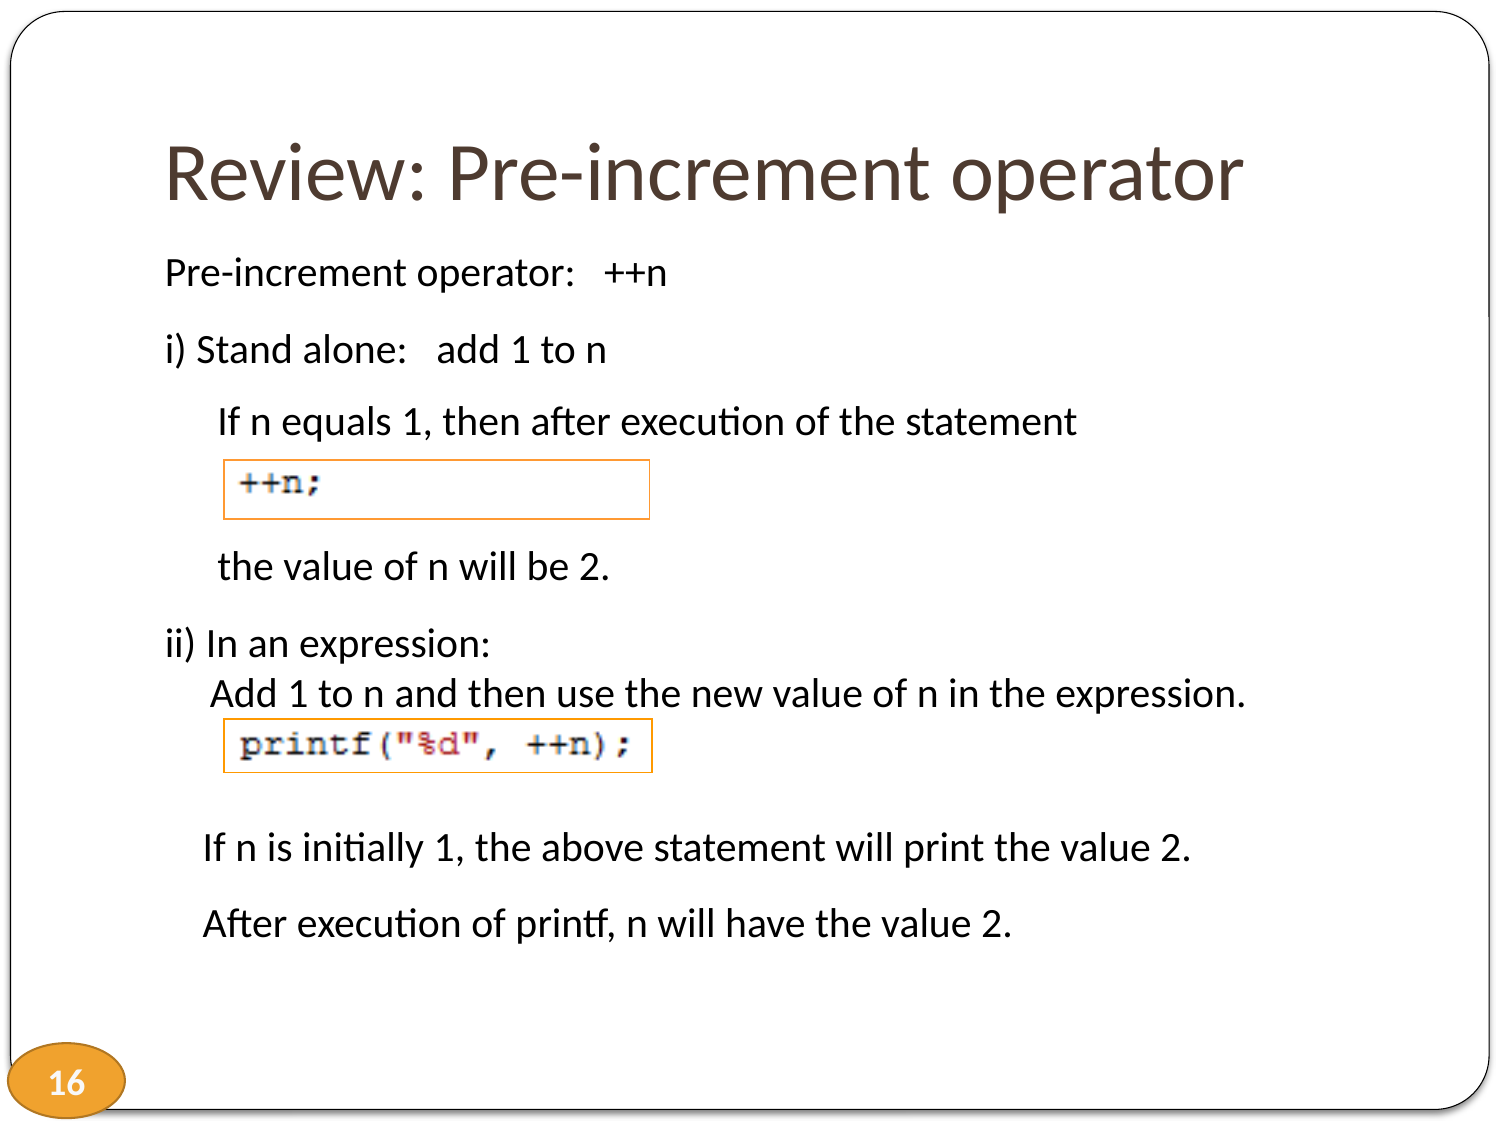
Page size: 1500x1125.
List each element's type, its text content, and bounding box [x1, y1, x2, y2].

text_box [374, 489, 1126, 636]
picture [224, 460, 650, 519]
list Pre-increment operator: ++n i) Stand alone: add 1 to n If n equals 1, then after execution of the statement the value of n will be 2. ii) In an expression: Add 1 to n and then use the new value of n in the expression. If n is initially 1, the above statement will print the value 2. After execution of printf, n will have the value 2. [150, 237, 1425, 988]
picture [224, 719, 652, 773]
title Review: Pre-increment operator [150, 45, 1425, 233]
